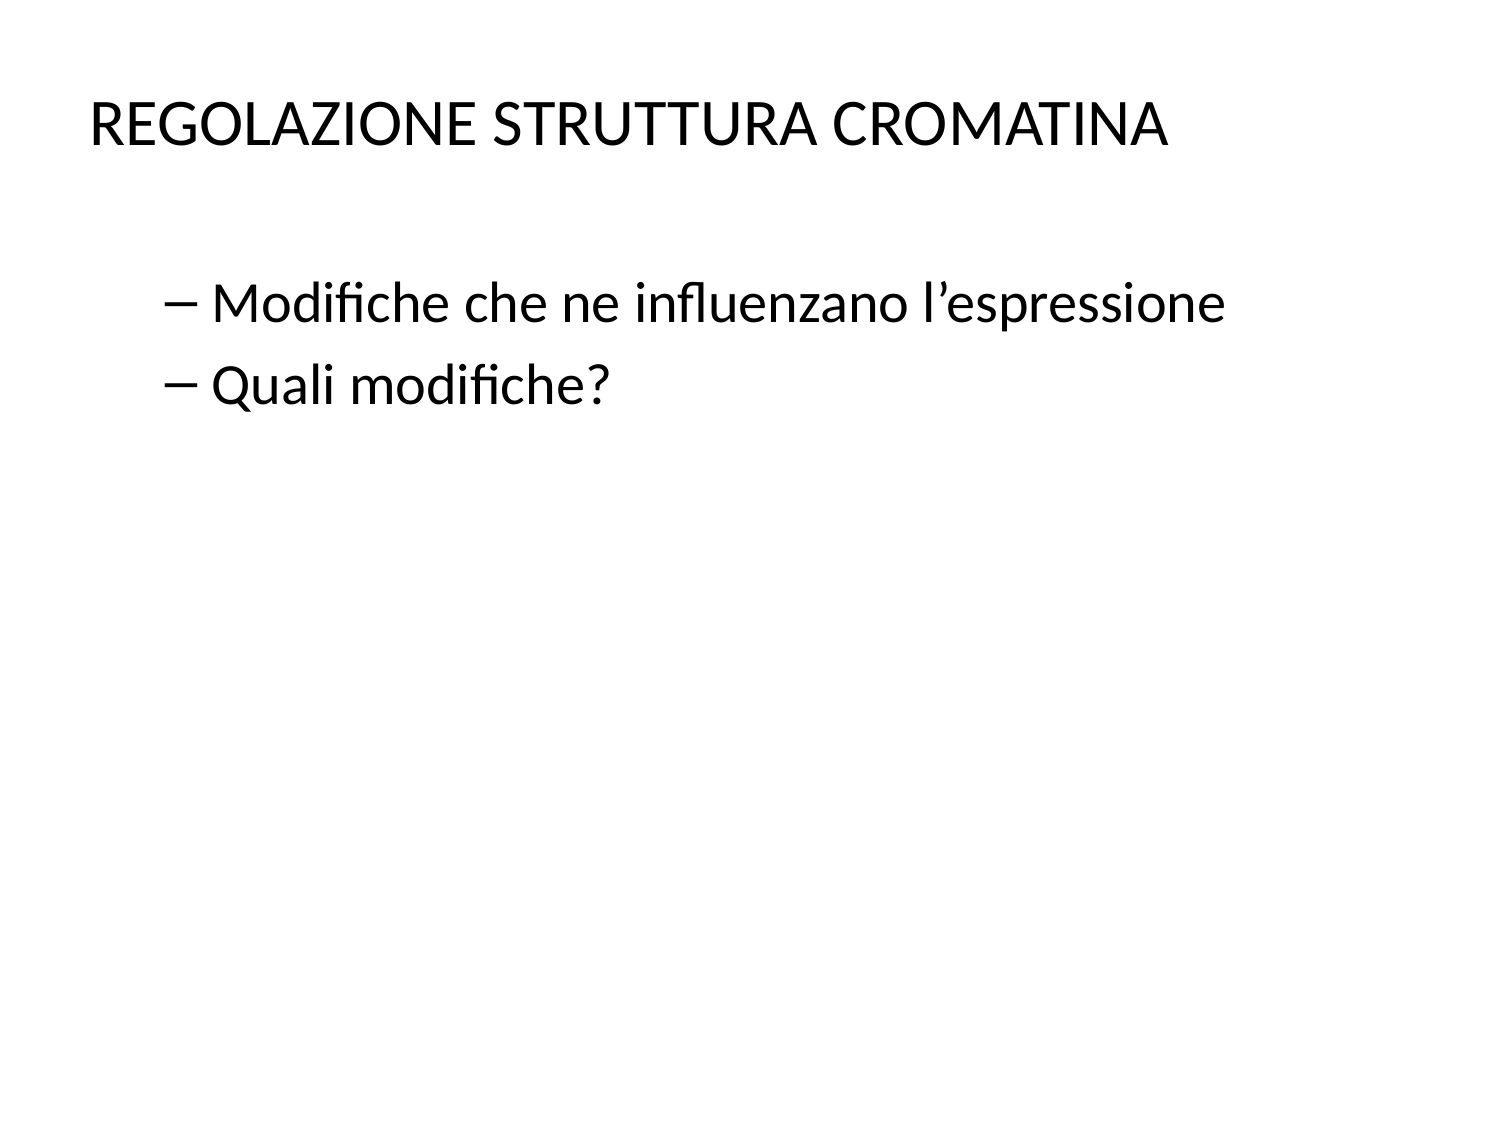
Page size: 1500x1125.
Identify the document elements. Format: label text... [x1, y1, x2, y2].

text_box REGOLAZIONE STRUTTURA CROMATINA Modifiche che ne influenzano l’espressione Quali modifiche? [74, 71, 1425, 815]
